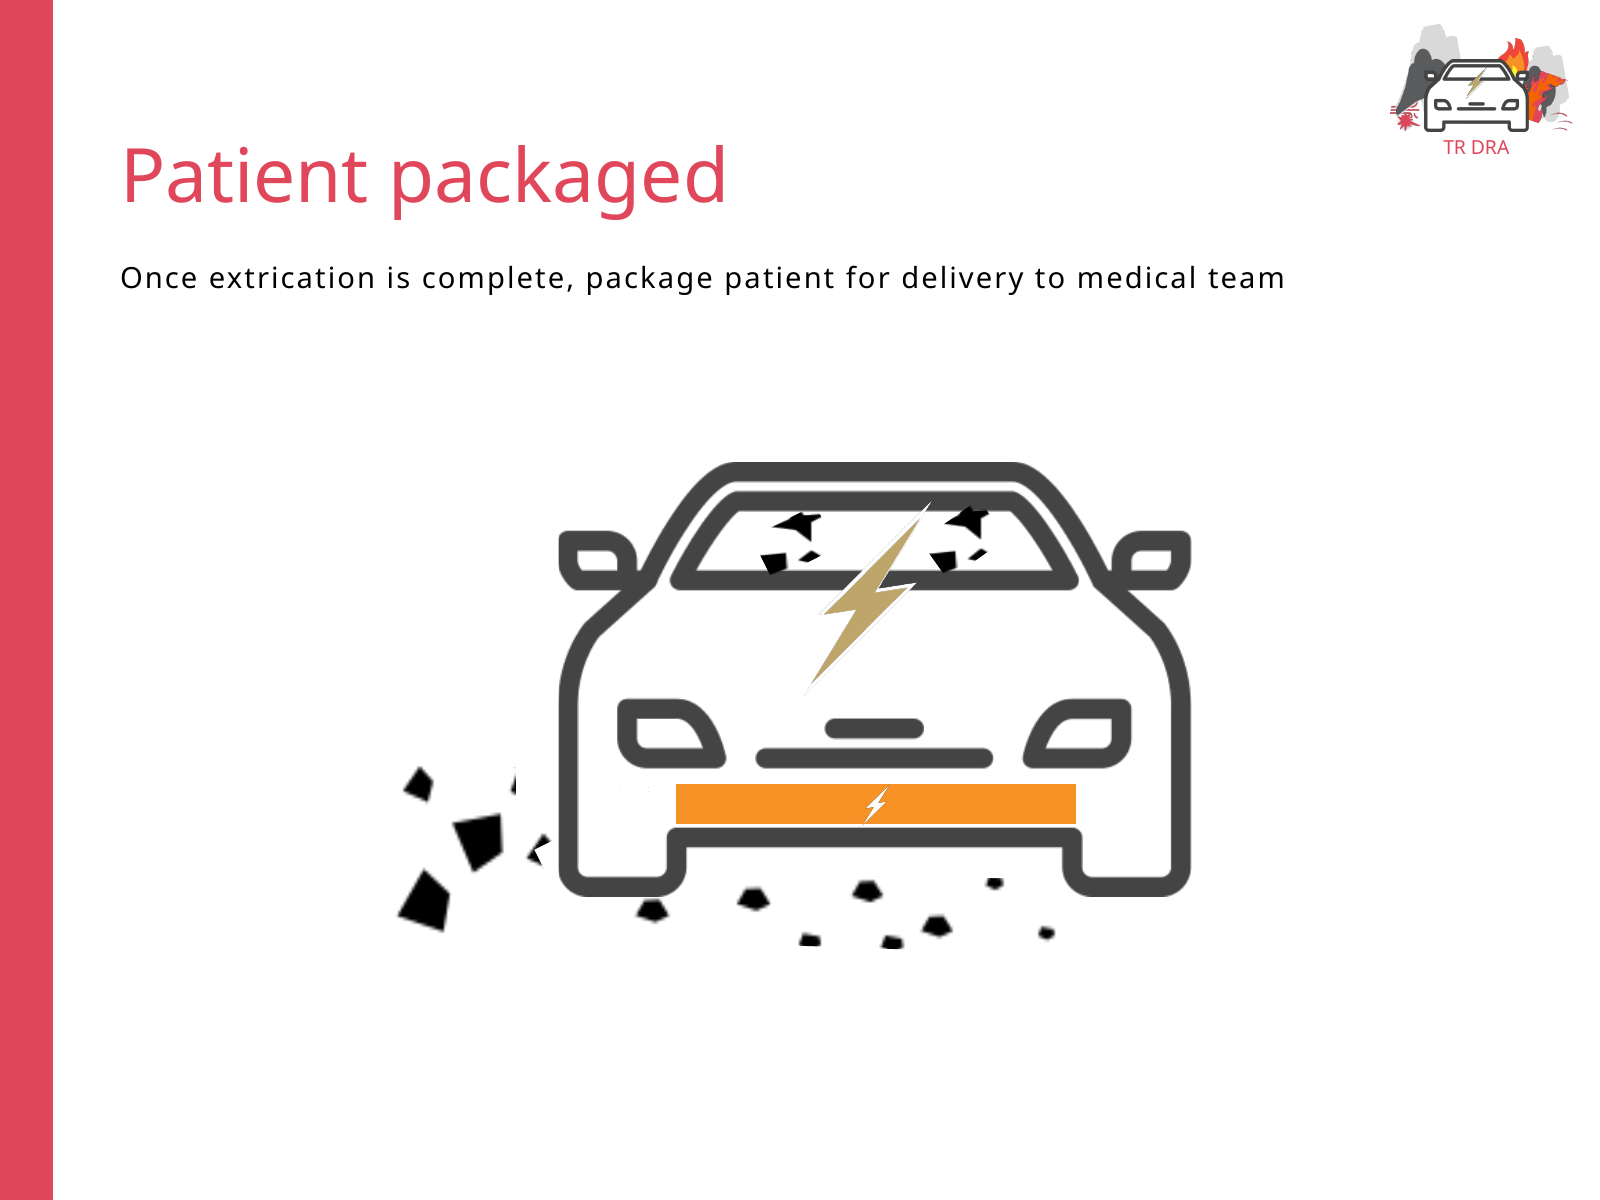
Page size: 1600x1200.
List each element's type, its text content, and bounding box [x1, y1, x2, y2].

text_box [0, 0, 53, 1200]
text_box Patient packaged [120, 131, 1600, 218]
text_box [375, 461, 1225, 987]
text_box Once extrication is complete, package patient for delivery to medical team [120, 259, 1480, 330]
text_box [1382, 21, 1578, 159]
